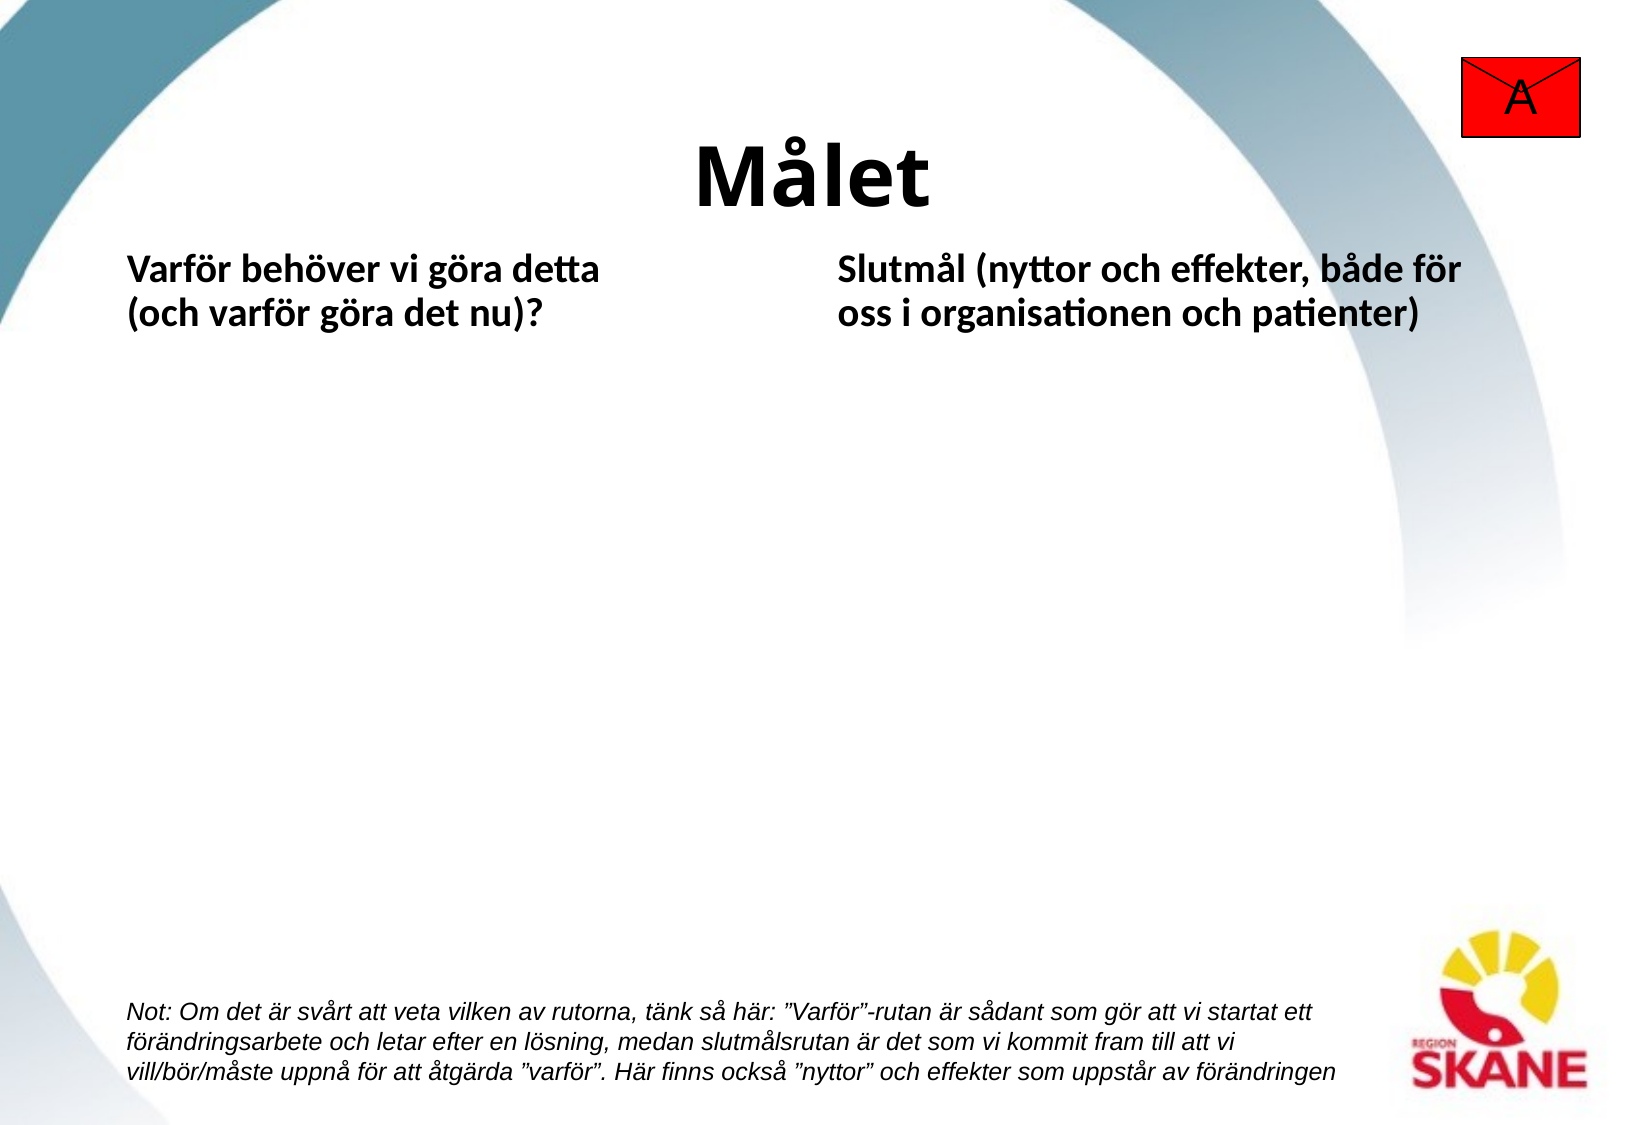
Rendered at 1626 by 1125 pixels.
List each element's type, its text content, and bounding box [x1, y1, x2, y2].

list Slutmål (nyttor och effekter, både för oss i organisationen och patienter) [822, 233, 1514, 344]
title Målet [111, 140, 1514, 220]
list Varför behöver vi göra detta (och varför göra det nu)? [111, 233, 800, 344]
picture [0, 0, 1626, 1125]
text_box Not: Om det är svårt att veta vilken av rutorna, tänk så här: ”Varför”-rutan är sådant som gör att vi startat ett förändringsarbete och letar efter en lösning, medan slutmålsrutan är det som vi kommit fram till att vi vill/bör/måste uppnå för att åtgärda ”varför”. Här finns också ”nyttor” och effekter som uppstår av förändringen [111, 987, 1392, 1093]
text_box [1462, 57, 1581, 138]
